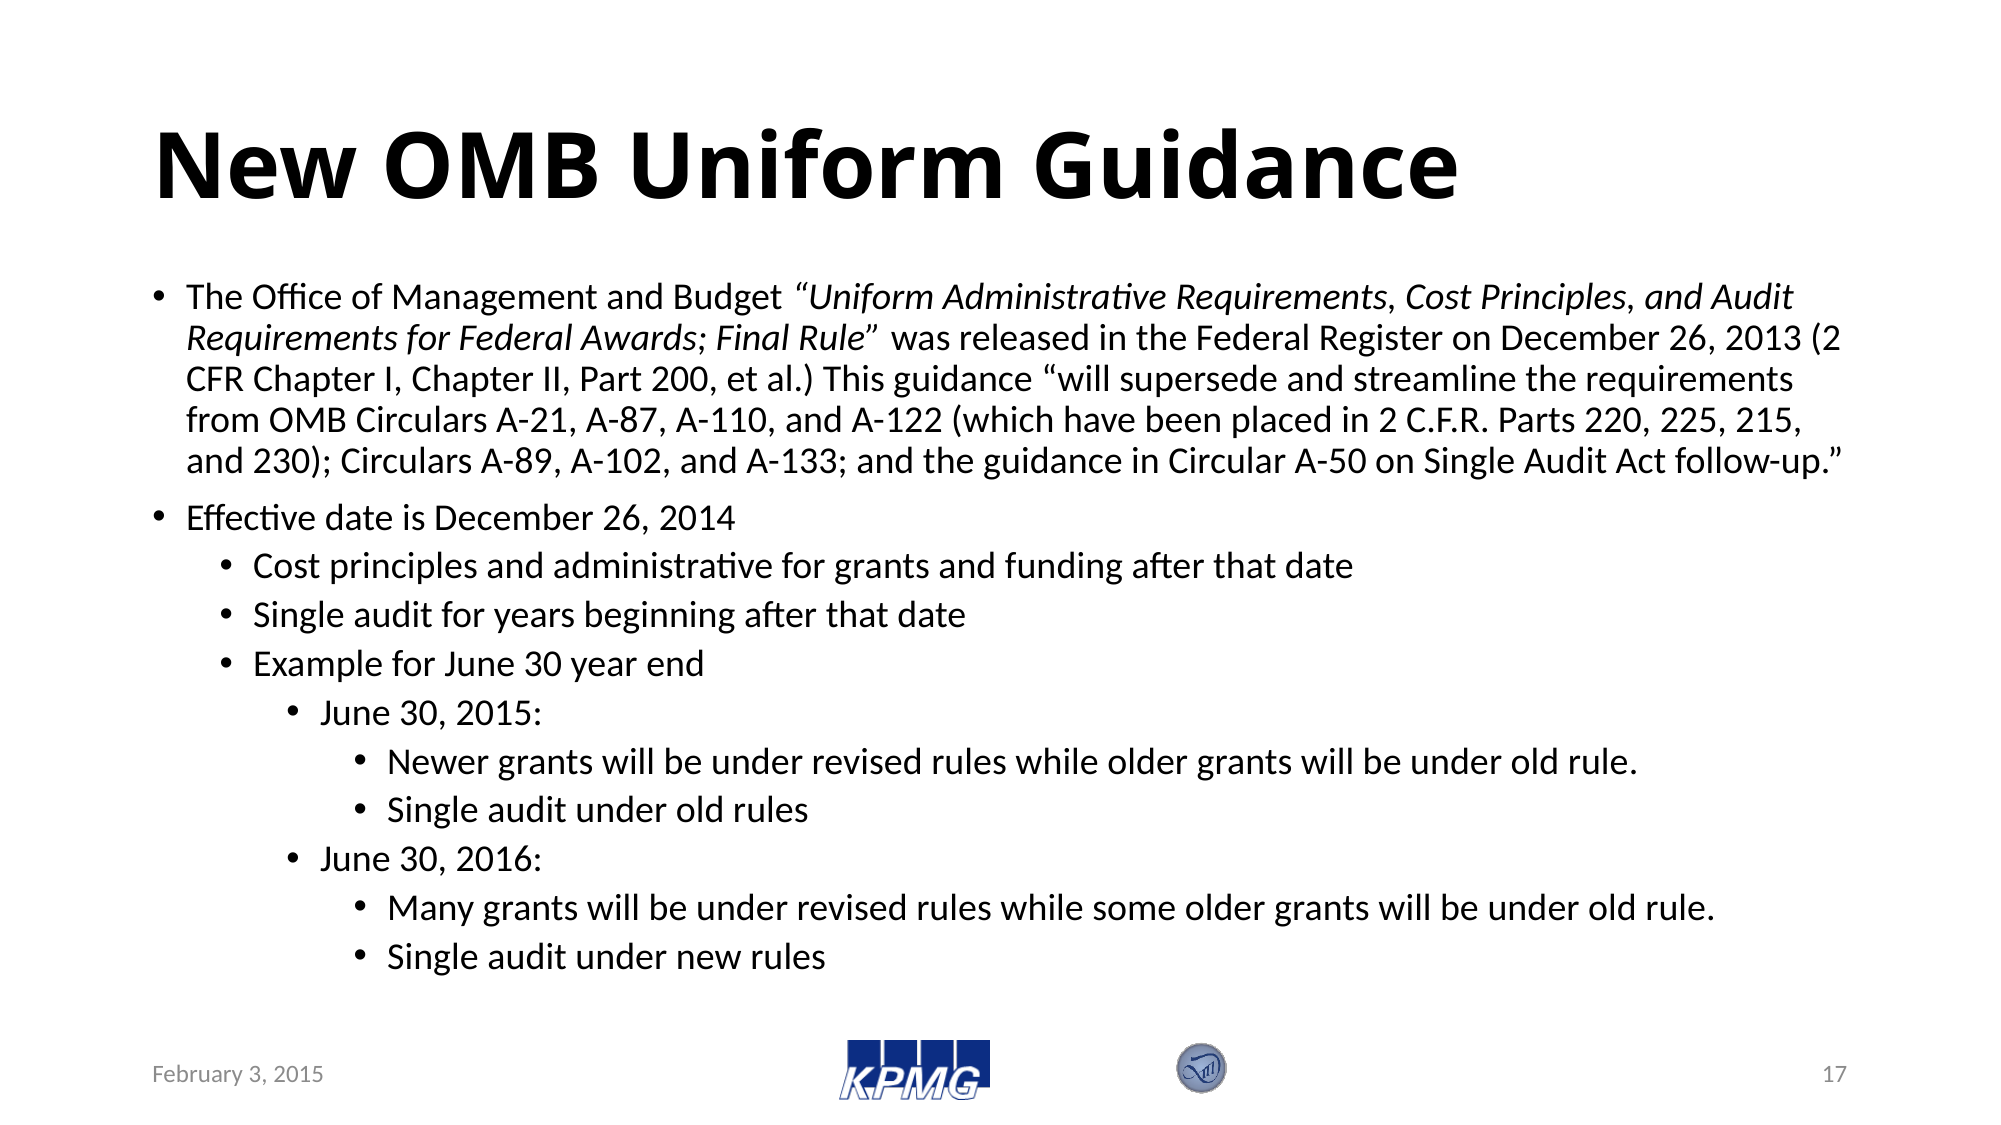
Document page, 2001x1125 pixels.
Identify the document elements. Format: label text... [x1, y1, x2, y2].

list The Office of Management and Budget “Uniform Administrative Requirements, Cost Principles, and Audit Requirements for Federal Awards; Final Rule” was released in the Federal Register on December 26, 2013 (2 CFR Chapter I, Chapter II, Part 200, et al.) This guidance “will supersede and streamline the requirements from OMB Circulars A-21, A-87, A-110, and A-122 (which have been placed in 2 C.F.R. Parts 220, 225, 215, and 230); Circulars A-89, A-102, and A-133; and the guidance in Circular A-50 on Single Audit Act follow-up.” Effective date is December 26, 2014 Cost principles and administrative for grants and funding after that date Single audit for years beginning after that date Example for June 30 year end June 30, 2015: Newer grants will be under revised rules while older grants will be under old rule. Single audit under old rules June 30, 2016: Many grants will be under revised rules while some older grants will be under old rule. Single audit under new rules [137, 269, 1863, 1006]
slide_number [137, 1042, 588, 1103]
slide_number 17 [1412, 1042, 1863, 1103]
picture [1175, 1042, 1227, 1094]
picture [839, 1040, 990, 1100]
title New OMB Uniform Guidance [137, 59, 1863, 269]
